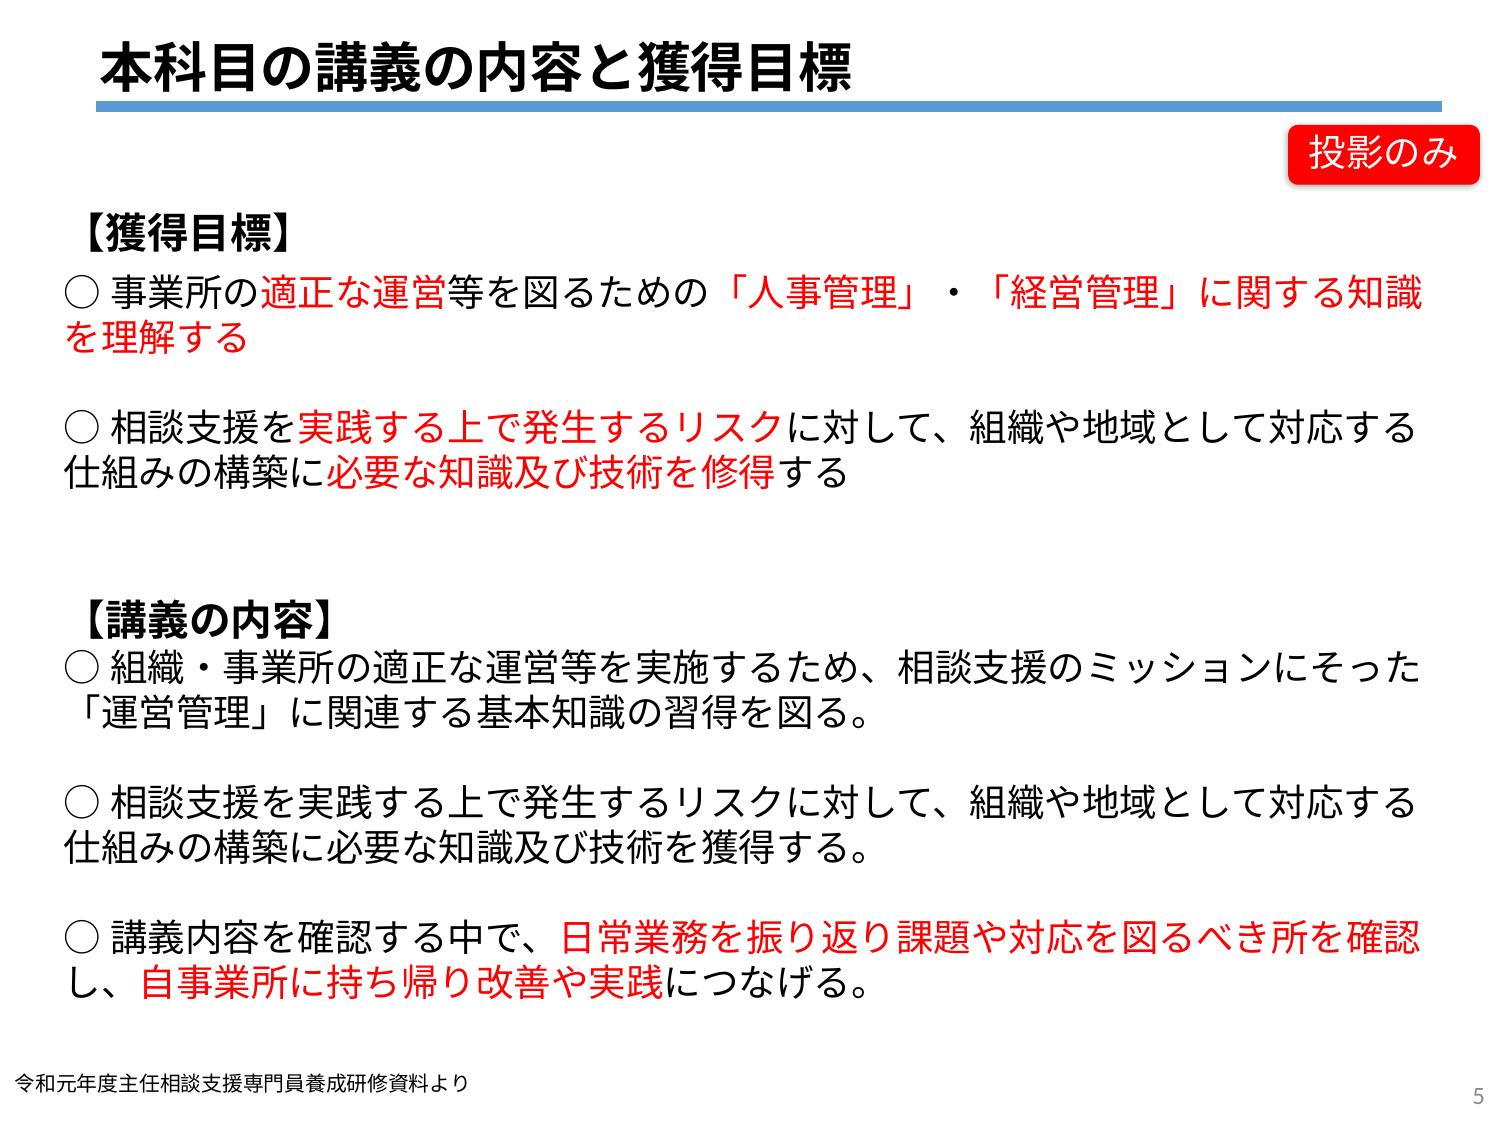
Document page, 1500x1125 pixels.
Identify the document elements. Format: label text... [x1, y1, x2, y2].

slide_number 5 [1162, 1065, 1500, 1125]
footer 令和元年度主任相談支援専門員養成研修資料より [0, 1062, 1307, 1123]
text_box 【獲得目標】 ○事業所の適正な運営等を図るための「人事管理」・「経営管理」に関する知識を理解する ○相談支援を実践する上で発生するリスクに対して、組織や地域として対応する仕組みの構築に必要な知識及び技術を修得する 【講義の内容】 ○組織・事業所の適正な運営等を実施するため、相談支援のミッションにそった「運営管理」に関連する基本知識の習得を図る。 ○相談支援を実践する上で発生するリスクに対して、組織や地域として対応する仕組みの構築に必要な知識及び技術を獲得する。 ○講義内容を確認する中で、日常業務を振り返り課題や対応を図るべき所を確認し、自事業所に持ち帰り改善や実践につなげる。 [48, 149, 1443, 1062]
text_box 投影のみ [1288, 124, 1480, 185]
text_box 本科目の講義の内容と獲得目標 [84, 26, 1114, 106]
